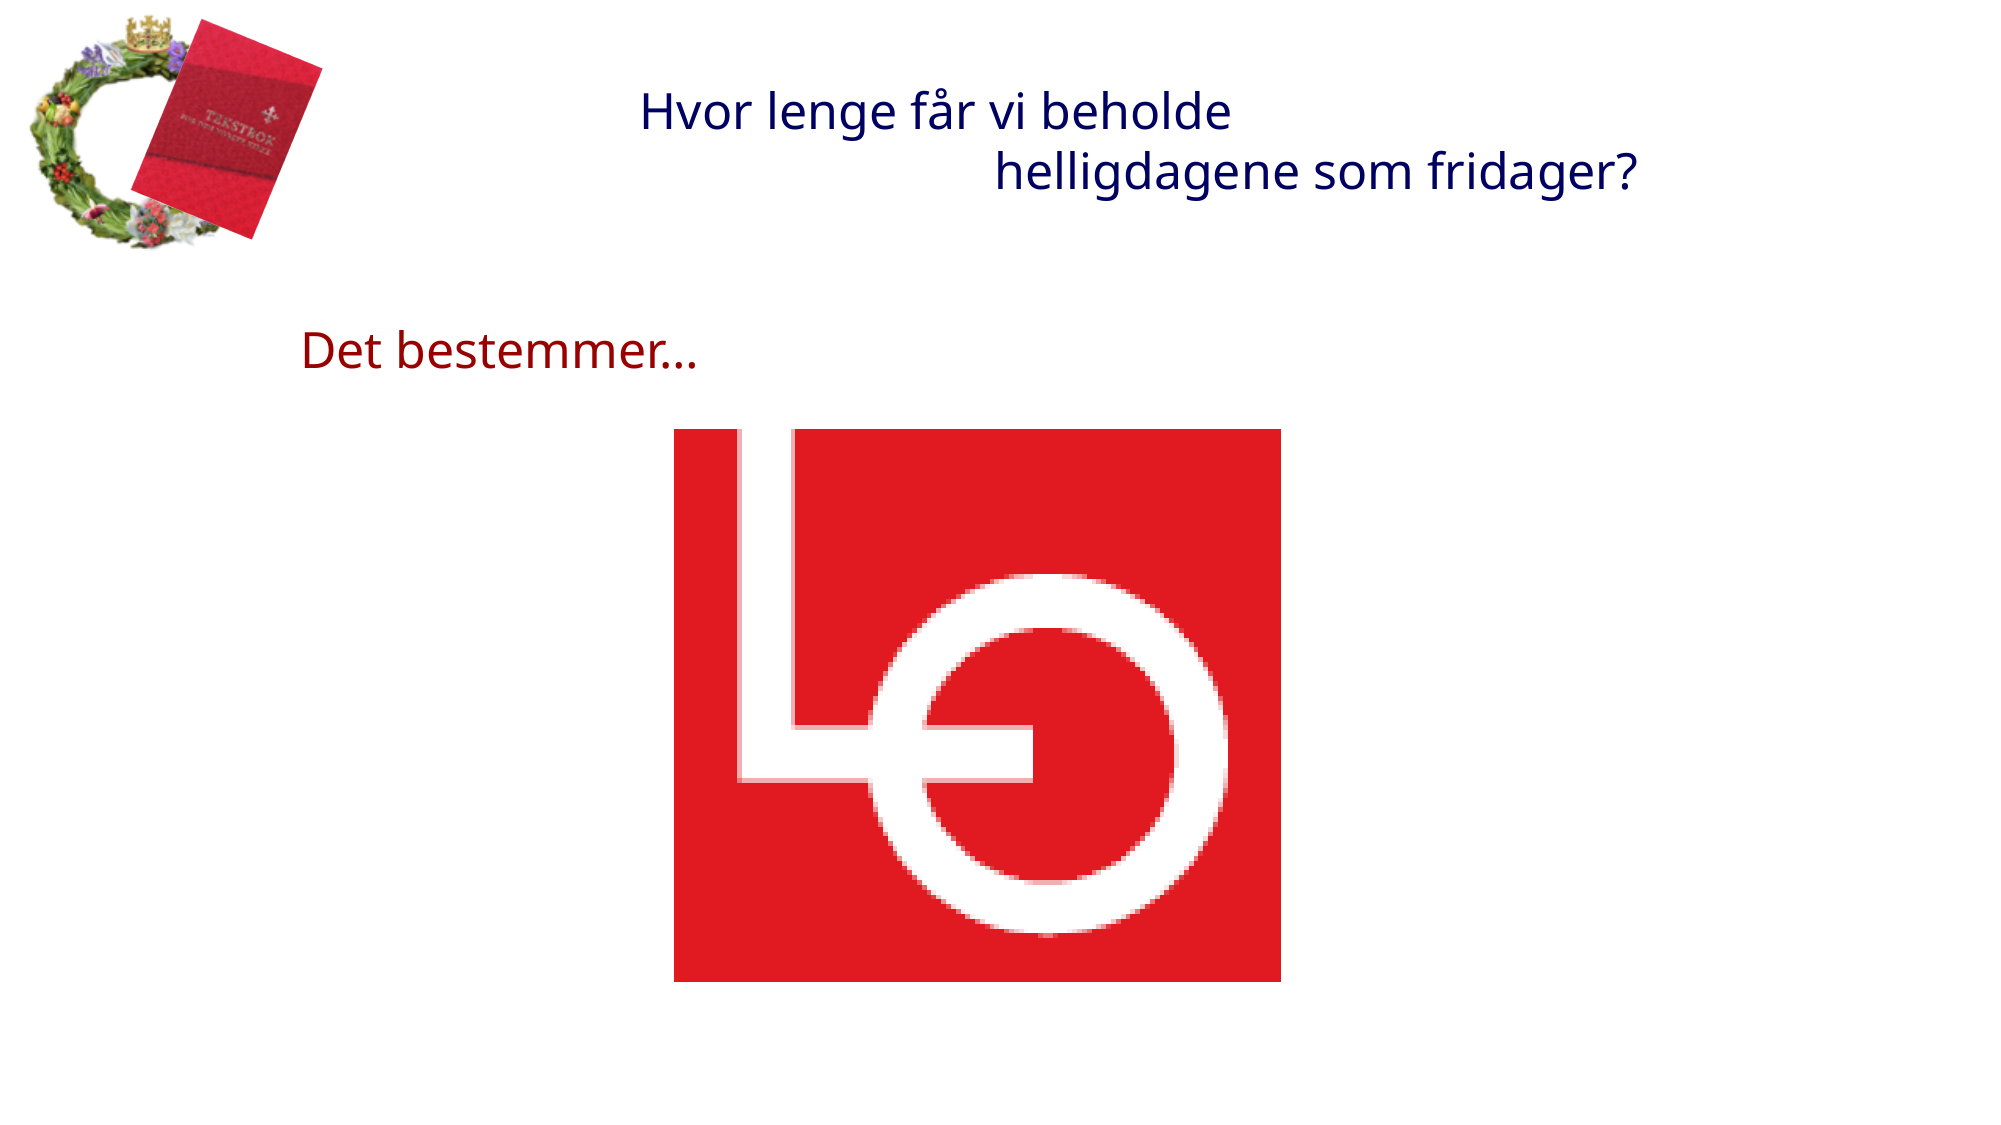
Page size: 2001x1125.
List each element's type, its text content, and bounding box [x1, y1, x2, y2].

text_box Hvor lenge får vi beholde helligdagene som fridager? [624, 35, 1715, 246]
picture [660, 410, 1296, 997]
picture [20, 13, 322, 260]
text_box Det bestemmer… [285, 269, 1715, 1090]
